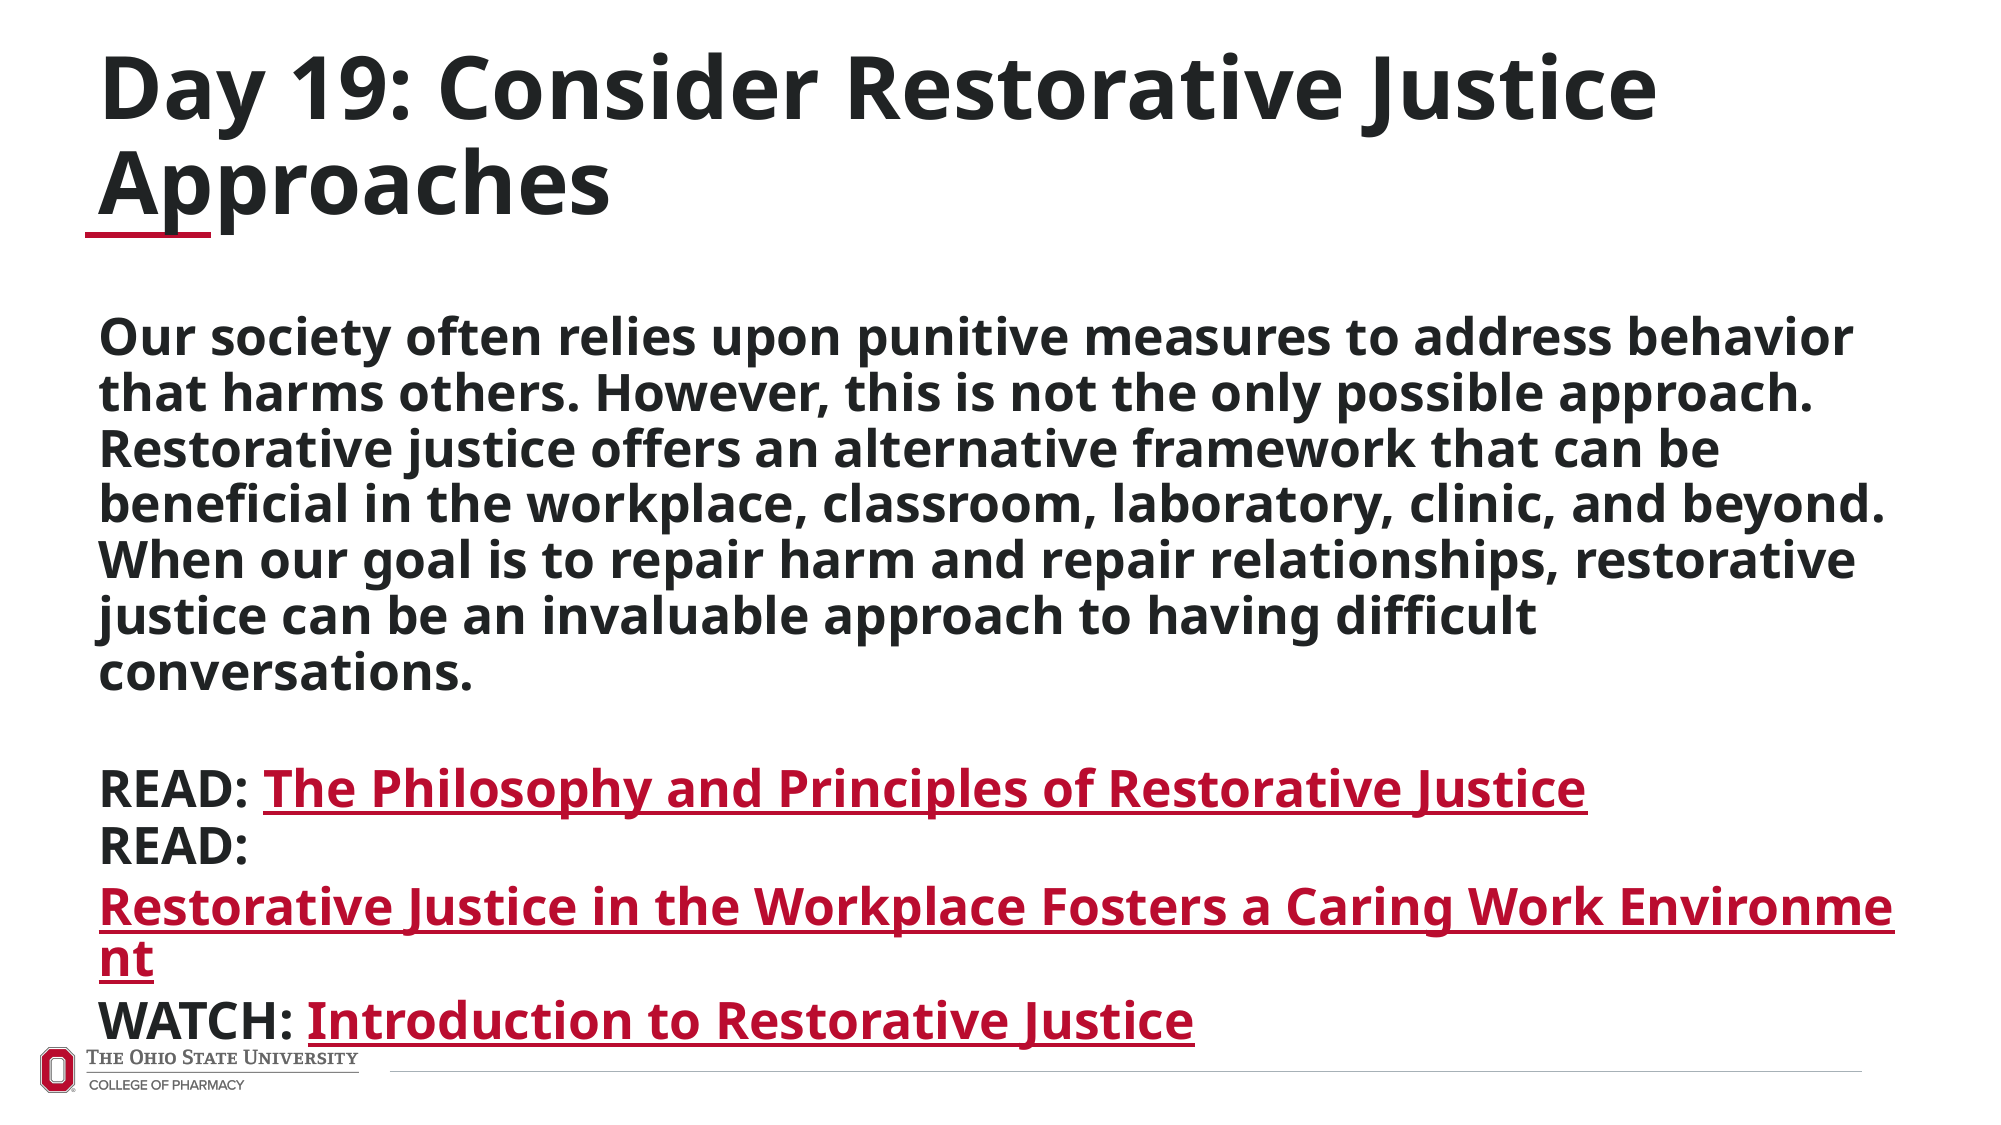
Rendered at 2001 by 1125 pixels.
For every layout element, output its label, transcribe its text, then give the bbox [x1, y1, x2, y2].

list Our society often relies upon punitive measures to address behavior that harms others. However, this is not the only possible approach. Restorative justice offers an alternative framework that can be beneficial in the workplace, classroom, laboratory, clinic, and beyond. When our goal is to repair harm and repair relationships, restorative justice can be an invaluable approach to having difficult conversations. READ: The Philosophy and Principles of Restorative Justice READ: Restorative Justice in the Workplace Fosters a Caring Work Environment WATCH: Introduction to Restorative Justice [83, 299, 1918, 1014]
title Day 19: Consider Restorative Justice Approaches [83, 0, 1918, 278]
picture [40, 1047, 359, 1093]
